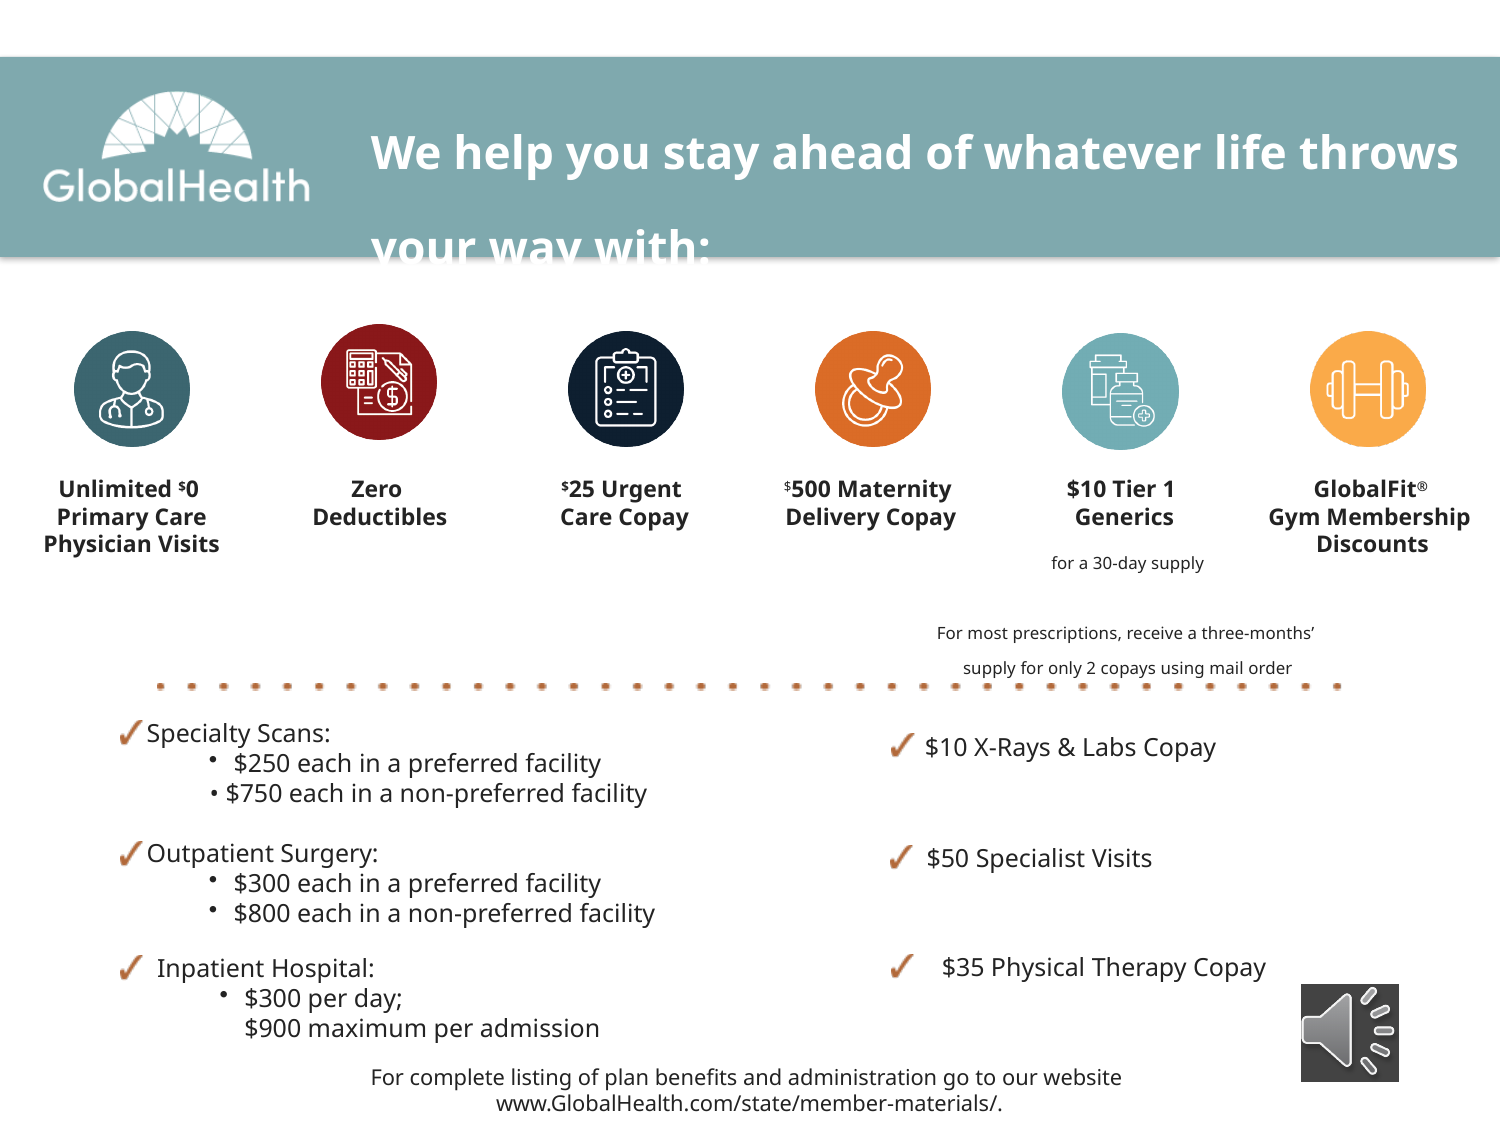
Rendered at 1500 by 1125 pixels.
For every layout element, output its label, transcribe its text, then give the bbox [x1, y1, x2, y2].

picture [568, 330, 684, 447]
text_box Zero Deductibles [215, 467, 485, 537]
text_box $10 X-Rays & Labs Copay [917, 724, 1299, 769]
picture [120, 720, 144, 746]
text_box $10 Tier 1 Generics [877, 467, 1372, 537]
text_box Unlimited $0 Primary Care Physician Visits [0, 467, 272, 565]
text_box Specialty Scans: $250 each in a preferred facility • $750 each in a non-preferred facility Outpatient Surgery: $300 each in a preferred facility $800 each in a non-preferred facility [139, 710, 1414, 935]
picture [815, 330, 932, 447]
text_box for a 30-day supply For most prescriptions, receive a three-months’ supply for only 2 copays using mail order [752, 541, 1500, 732]
picture [156, 683, 1344, 691]
text_box $50 Specialist Visits [919, 835, 1414, 881]
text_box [43, 90, 310, 259]
picture [890, 844, 914, 871]
text_box Inpatient Hospital: $300 per day; $900 maximum per admission [149, 945, 1424, 1081]
text_box GlobalFit® Gym Membership Discounts [1160, 467, 1500, 541]
text_box $25 Urgent Care Copay [485, 467, 620, 537]
text_box $35 Physical Therapy Copay [927, 943, 1282, 989]
text_box For complete listing of plan benefits and administration go to our website www.GlobalHealth.com/state/member-materials/. [72, 1029, 1427, 1124]
picture [120, 955, 144, 981]
text_box We help you stay ahead of whatever life throws your way with: [363, 106, 1499, 312]
text_box $500 Maternity Delivery Copay [620, 467, 877, 537]
picture [73, 330, 190, 447]
picture [1300, 983, 1401, 1084]
text_box [0, 56, 1500, 257]
picture [891, 732, 916, 759]
picture [1309, 330, 1426, 447]
picture [1062, 333, 1179, 450]
picture [119, 841, 144, 867]
picture [890, 953, 915, 980]
picture [320, 324, 437, 440]
